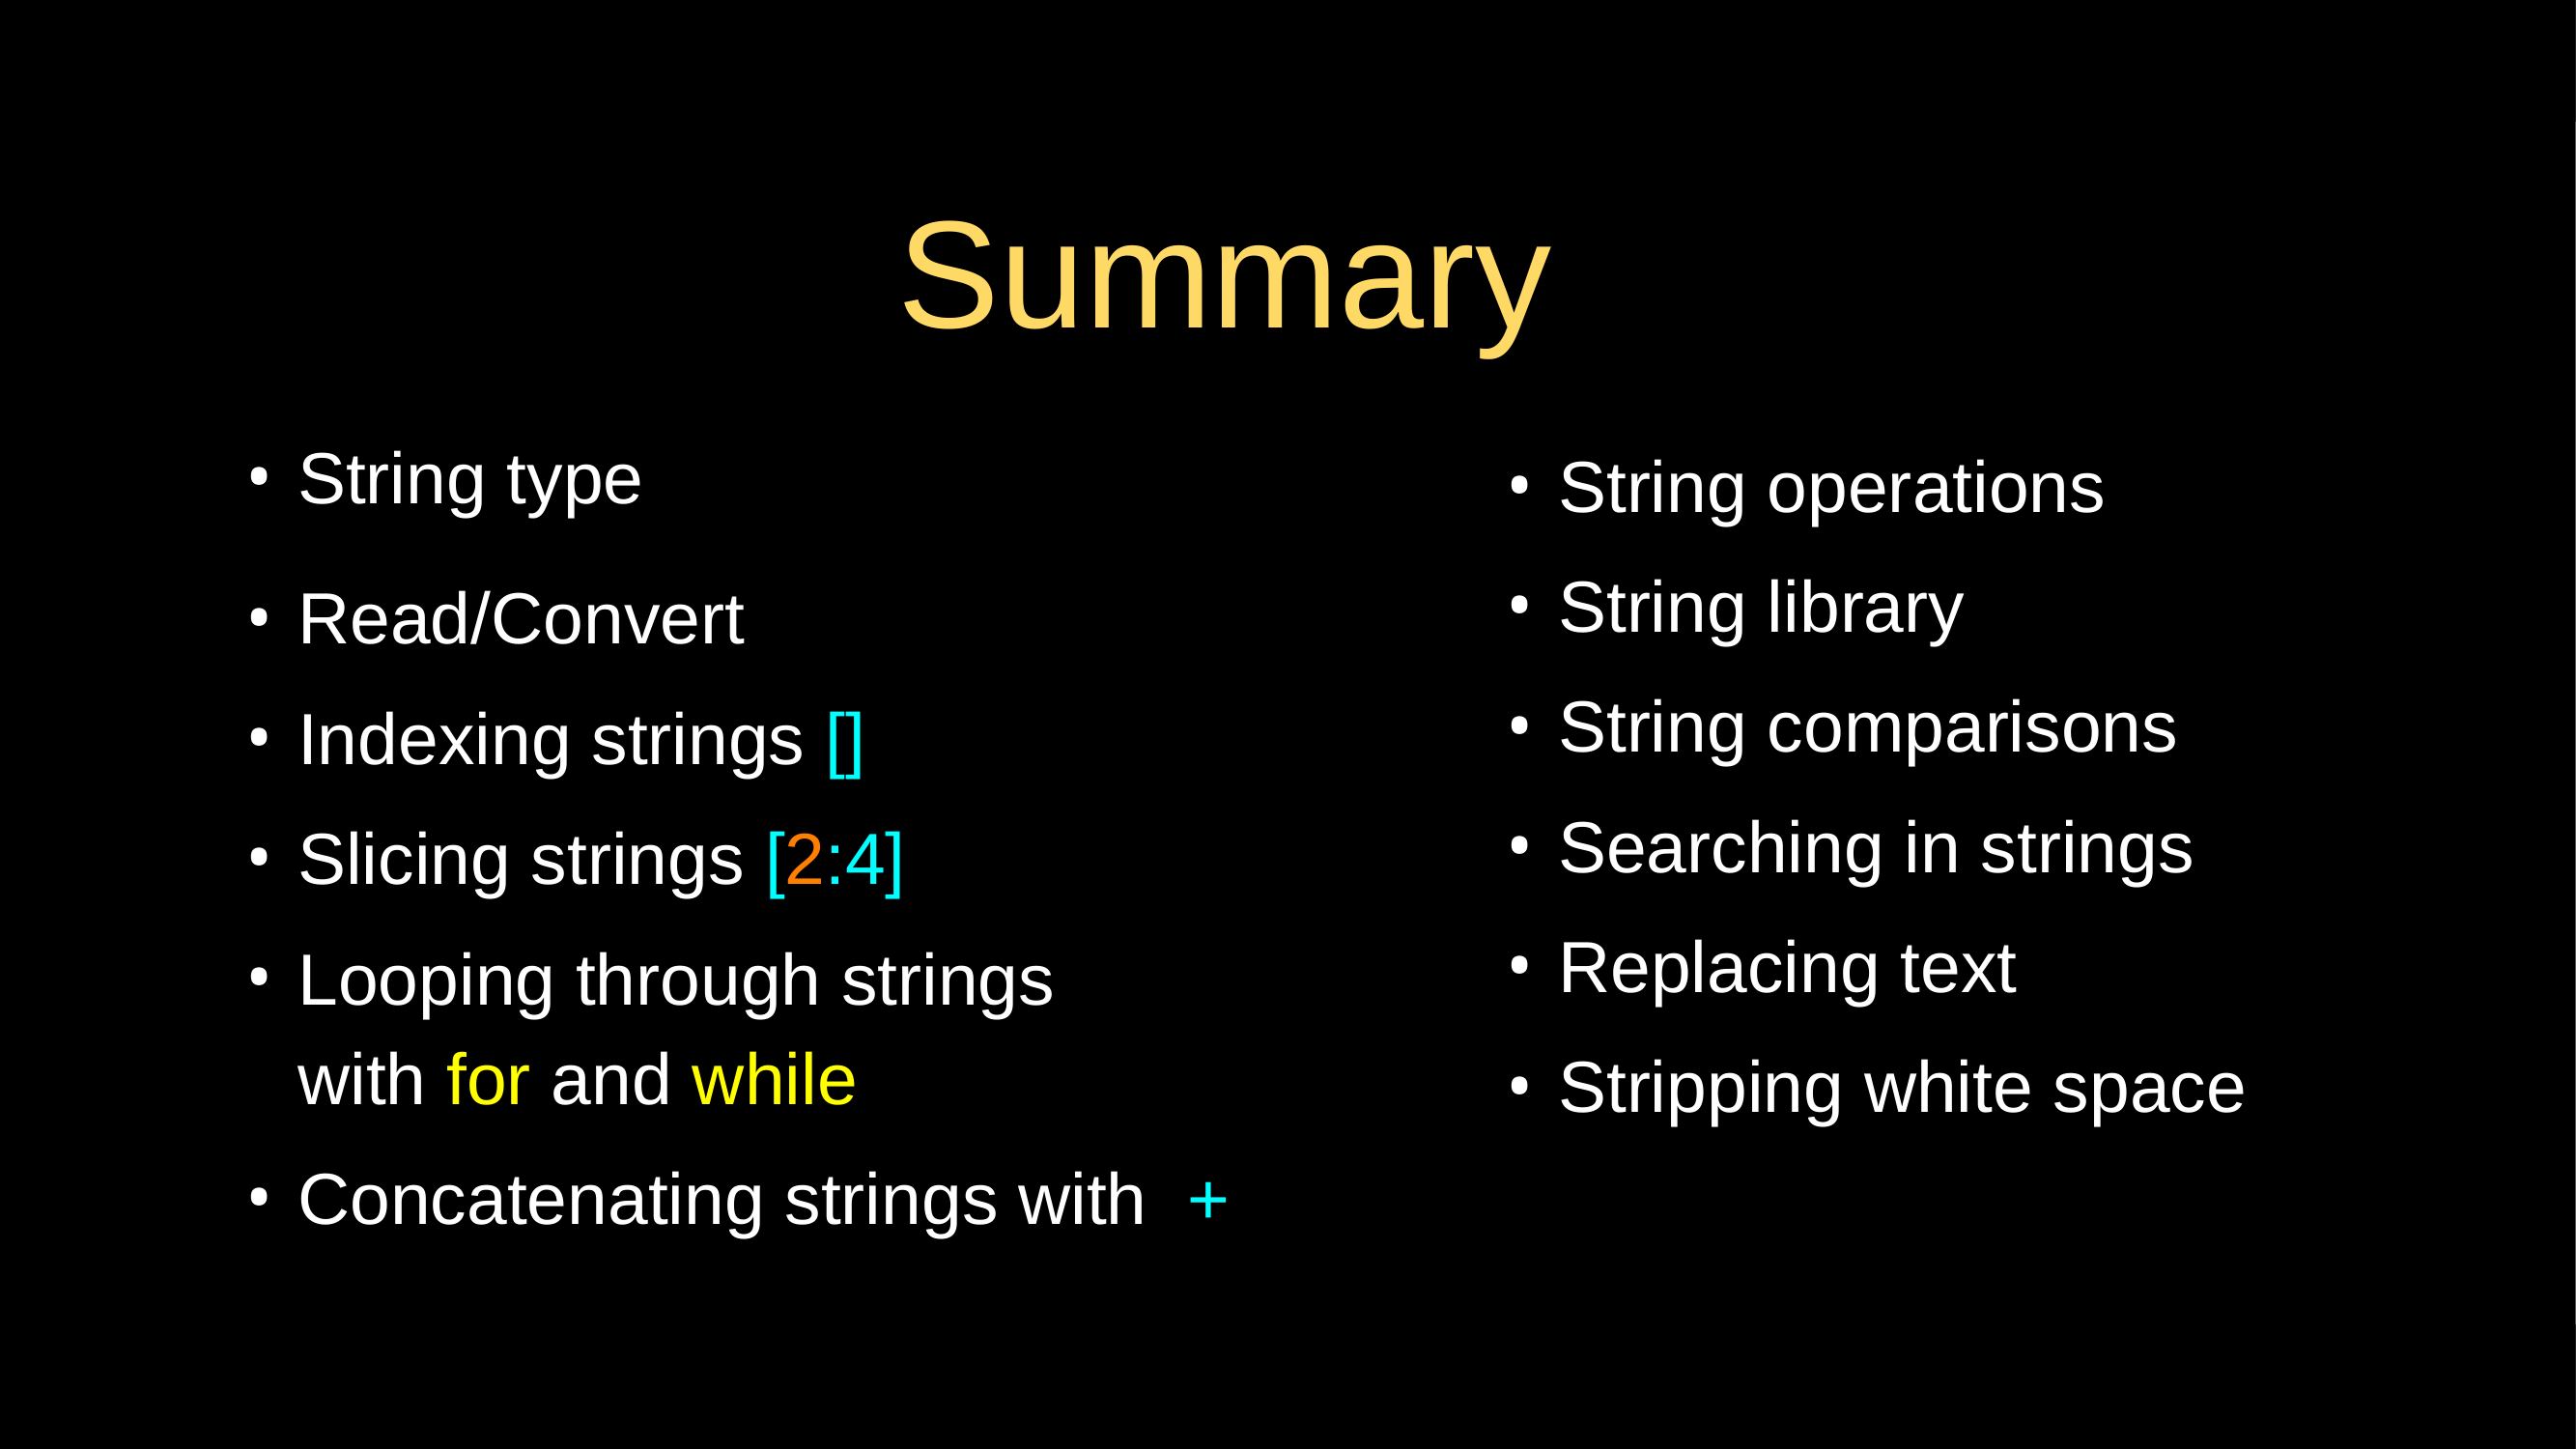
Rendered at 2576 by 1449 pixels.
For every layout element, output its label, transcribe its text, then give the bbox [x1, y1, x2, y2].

list String type Read/Convert Indexing strings [] Slicing strings [2:4] Looping through strings with for and while Concatenating strings with + [183, 412, 2391, 1317]
list String operations String library String comparisons Searching in strings Replacing text Stripping white space [1443, 420, 2391, 1313]
title Summary [183, 131, 2267, 403]
